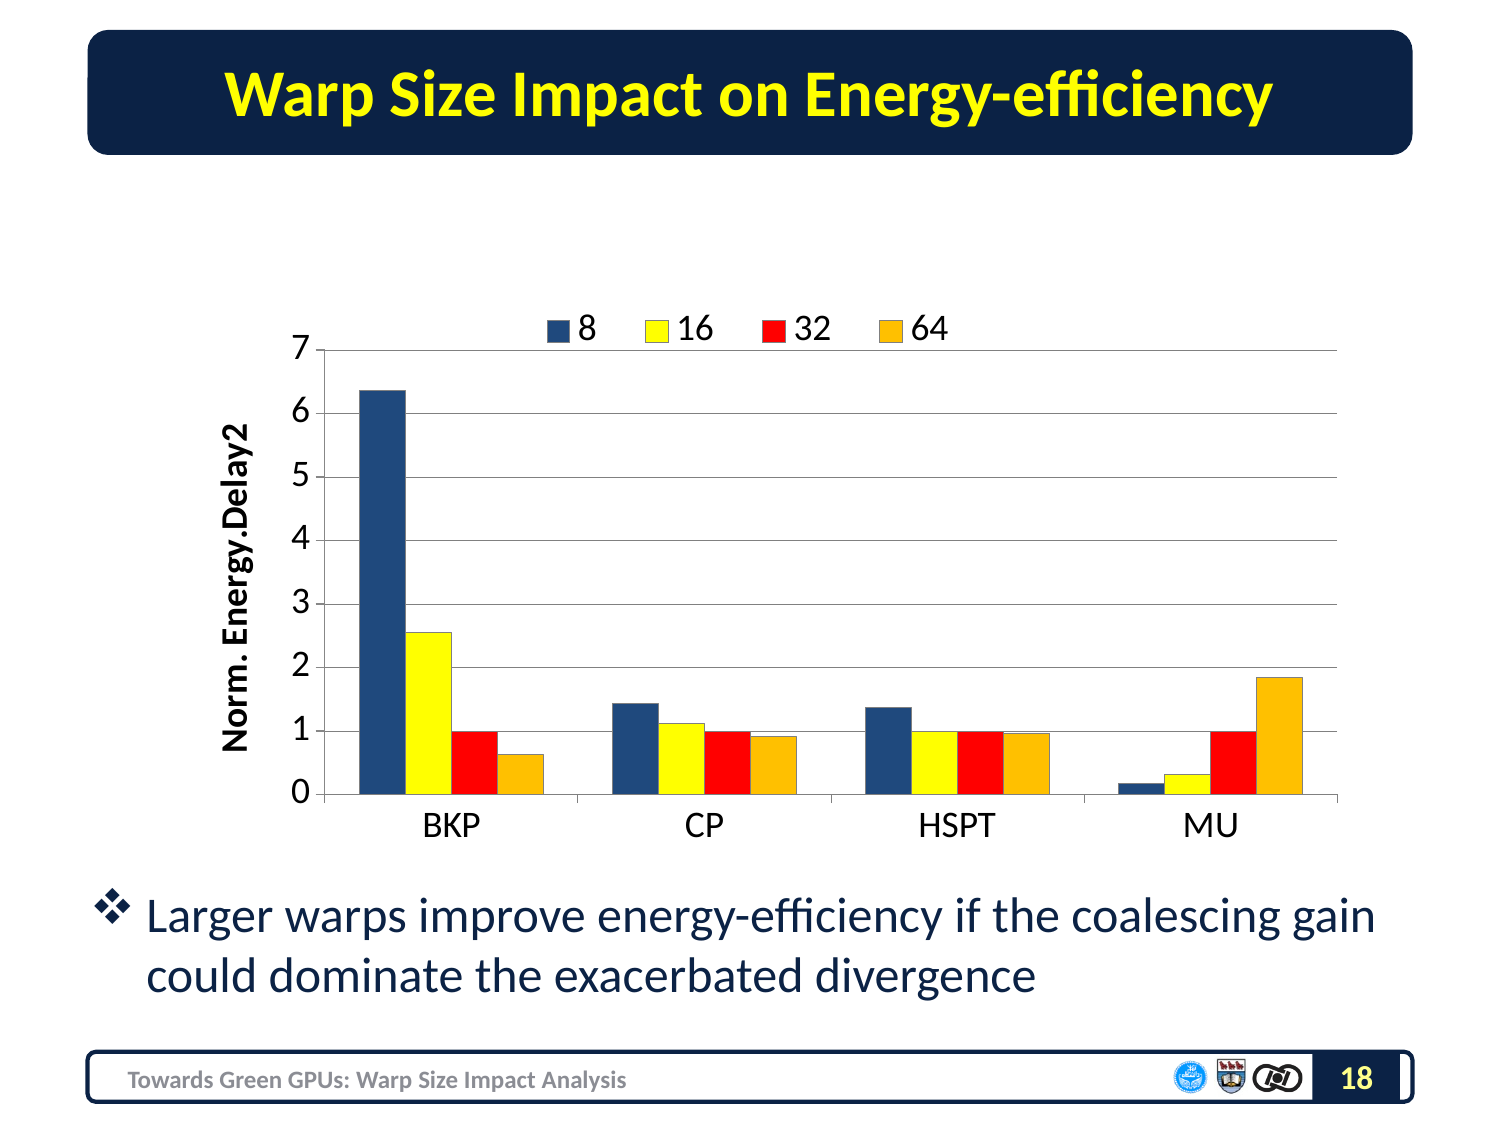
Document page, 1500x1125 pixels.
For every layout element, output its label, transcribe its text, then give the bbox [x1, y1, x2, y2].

picture [1214, 1056, 1248, 1097]
picture [1170, 1058, 1209, 1096]
list Larger warps improve energy-efficiency if the coalescing gain could dominate the exacerbated divergence [75, 174, 1425, 1038]
footer Towards Green GPUs: Warp Size Impact Analysis [112, 1049, 950, 1109]
slide_number 18 [1299, 1046, 1413, 1107]
picture [1250, 1062, 1299, 1095]
chart [162, 312, 1338, 888]
title Warp Size Impact on Energy-efficiency [75, 24, 1425, 155]
